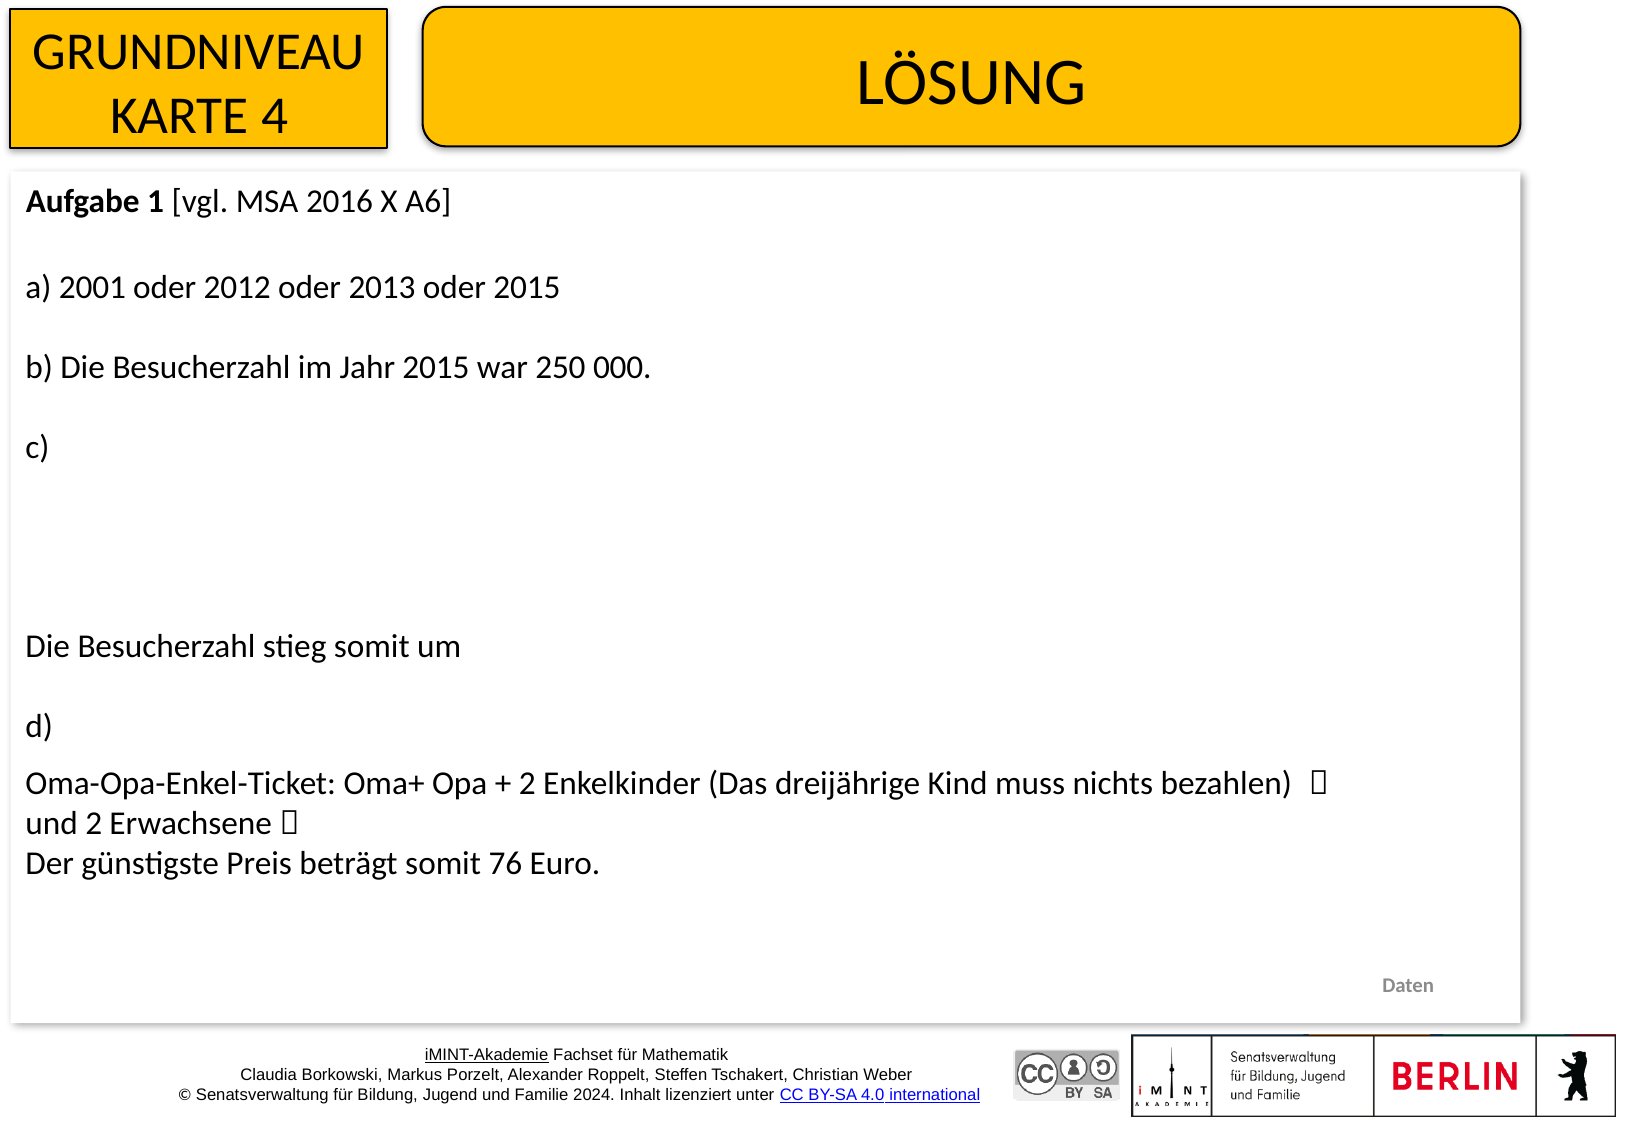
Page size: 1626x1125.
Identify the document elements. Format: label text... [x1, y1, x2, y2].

footer Daten [1367, 964, 1593, 1007]
picture [1013, 1048, 1120, 1101]
list Grundniveau Karte 4 [9, 8, 388, 149]
picture [1131, 1034, 1616, 1117]
